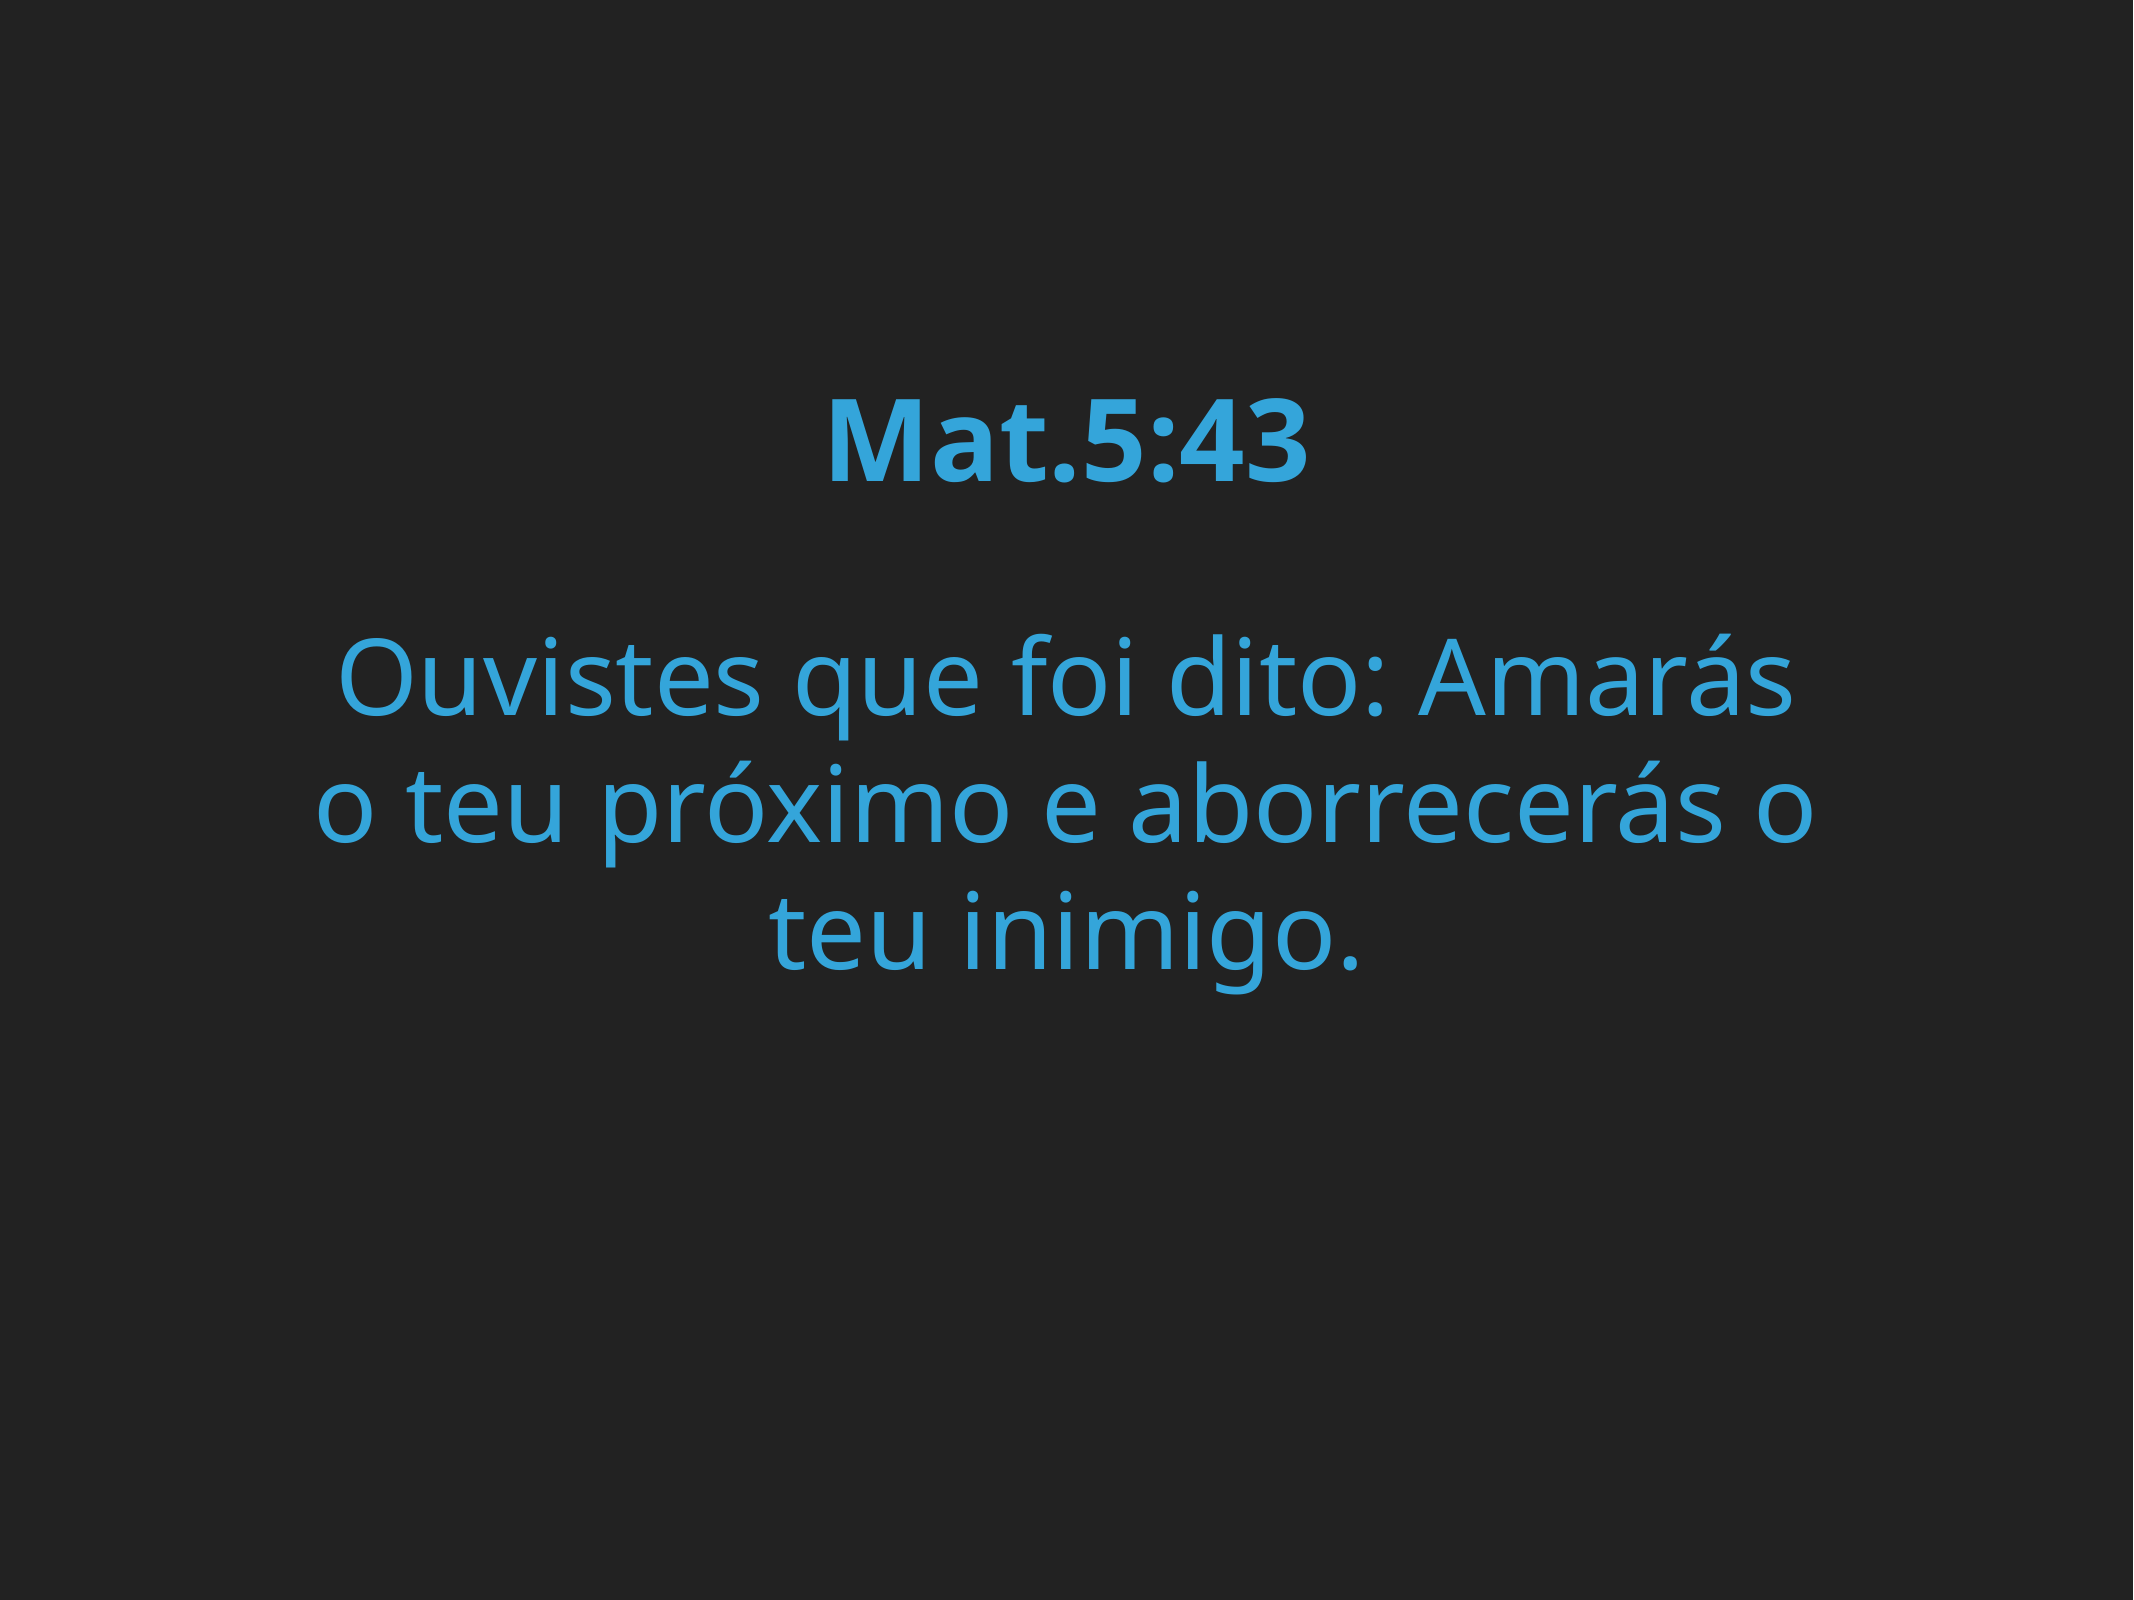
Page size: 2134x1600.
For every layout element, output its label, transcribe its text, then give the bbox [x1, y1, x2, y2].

text_box Mat.5:43 [813, 358, 1320, 513]
text_box Ouvistes que foi dito: Amarás o teu próximo e aborrecerás o teu inimigo. [302, 600, 1831, 1000]
